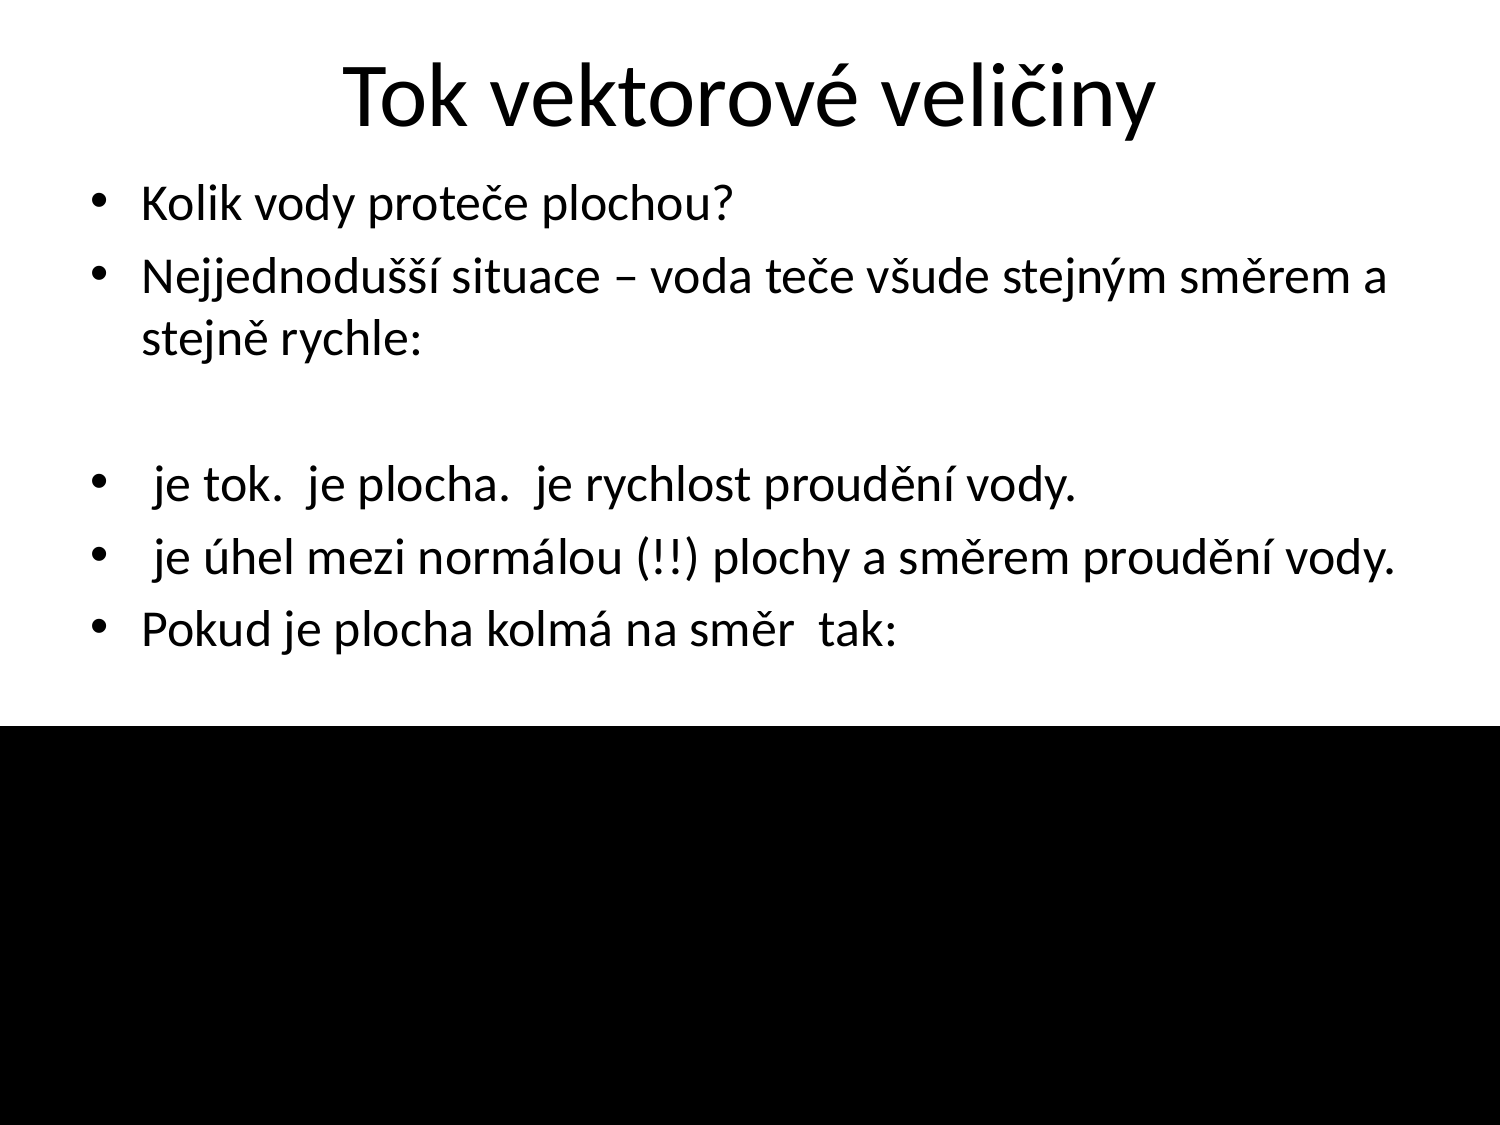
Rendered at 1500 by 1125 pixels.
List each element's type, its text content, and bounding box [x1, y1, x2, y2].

text_box [0, 726, 1500, 1125]
title Tok vektorové veličiny [75, 19, 1425, 161]
